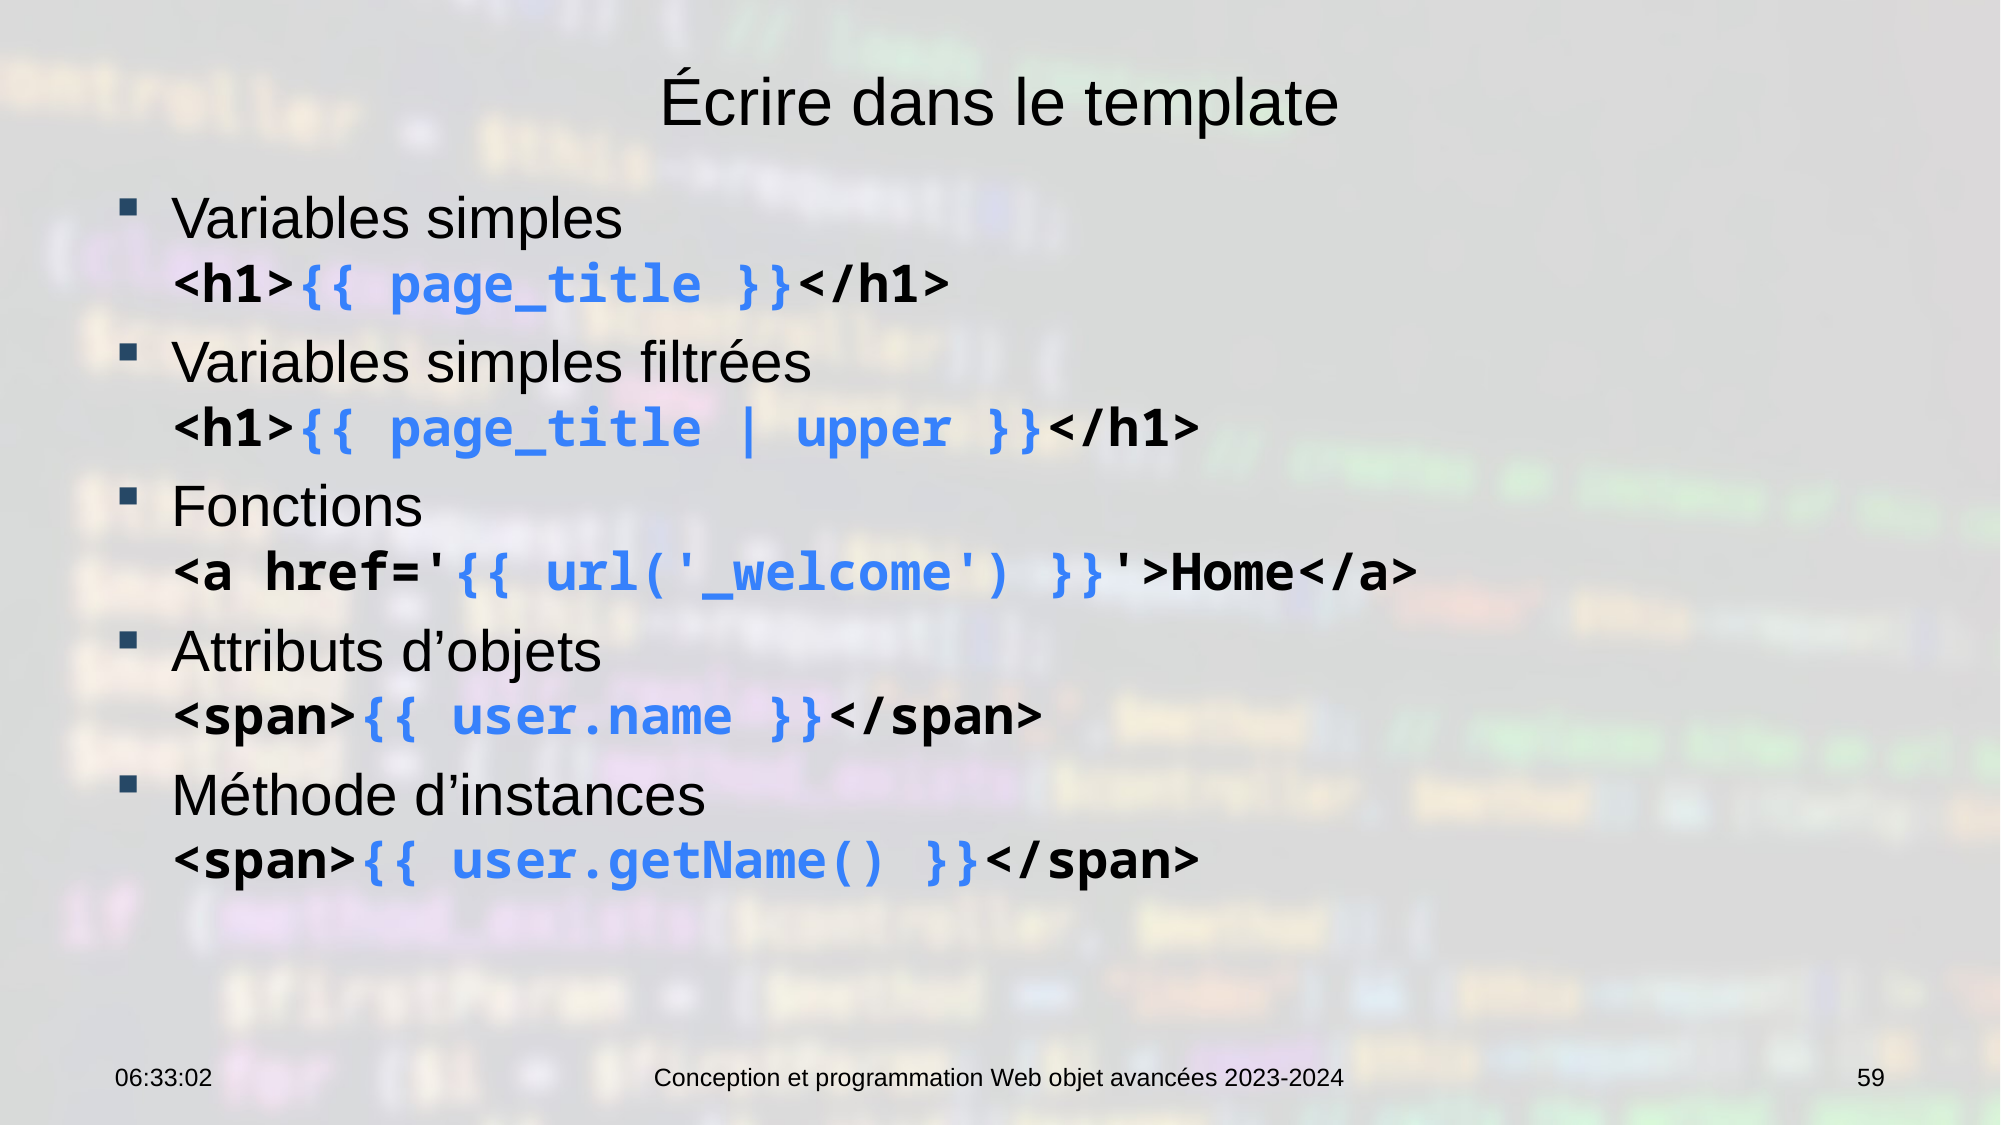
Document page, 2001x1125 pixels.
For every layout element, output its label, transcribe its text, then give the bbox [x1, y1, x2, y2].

picture [0, 0, 2001, 1125]
footer Conception et programmation Web objet avancées 2023-2024 [361, 1058, 1639, 1100]
list Variables simples <h1>{{ page_title }}</h1> Variables simples filtrées <h1>{{ page_title | upper }}</h1> Fonctions <a href='{{ url('_welcome') }}'>Home</a> Attributs d’objets <span>{{ user.name }}</span> Méthode d’instances <span>{{ user.getName() }}</span> [99, 172, 1901, 1036]
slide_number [99, 1058, 339, 1100]
title Écrire dans le template [99, 44, 1901, 152]
slide_number 59 [1661, 1058, 1901, 1100]
